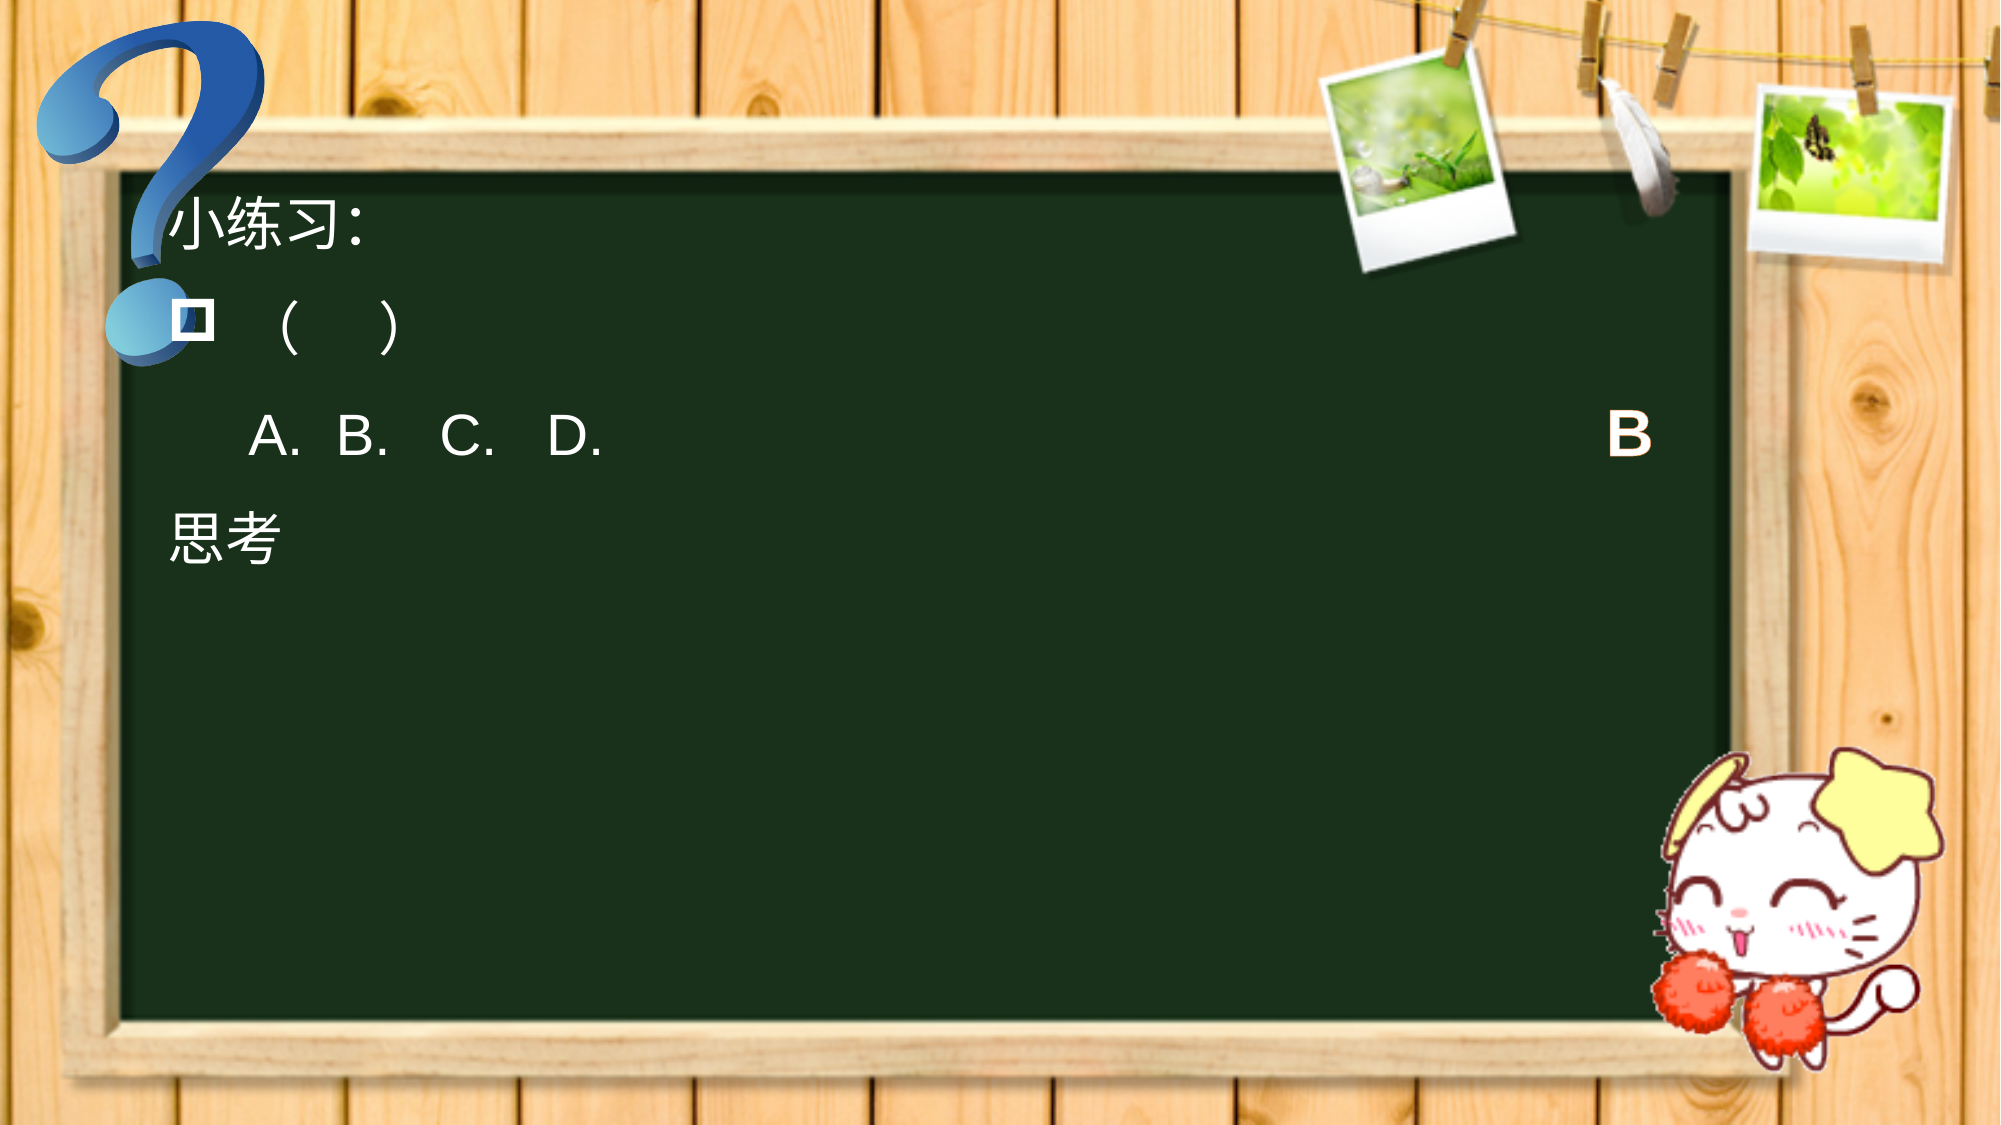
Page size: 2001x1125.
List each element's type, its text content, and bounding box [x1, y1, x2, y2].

picture [0, 0, 2001, 1125]
text_box B [1565, 382, 1694, 477]
text_box 小练习： （ ） A. B. C. D. 思考 [152, 144, 1713, 647]
